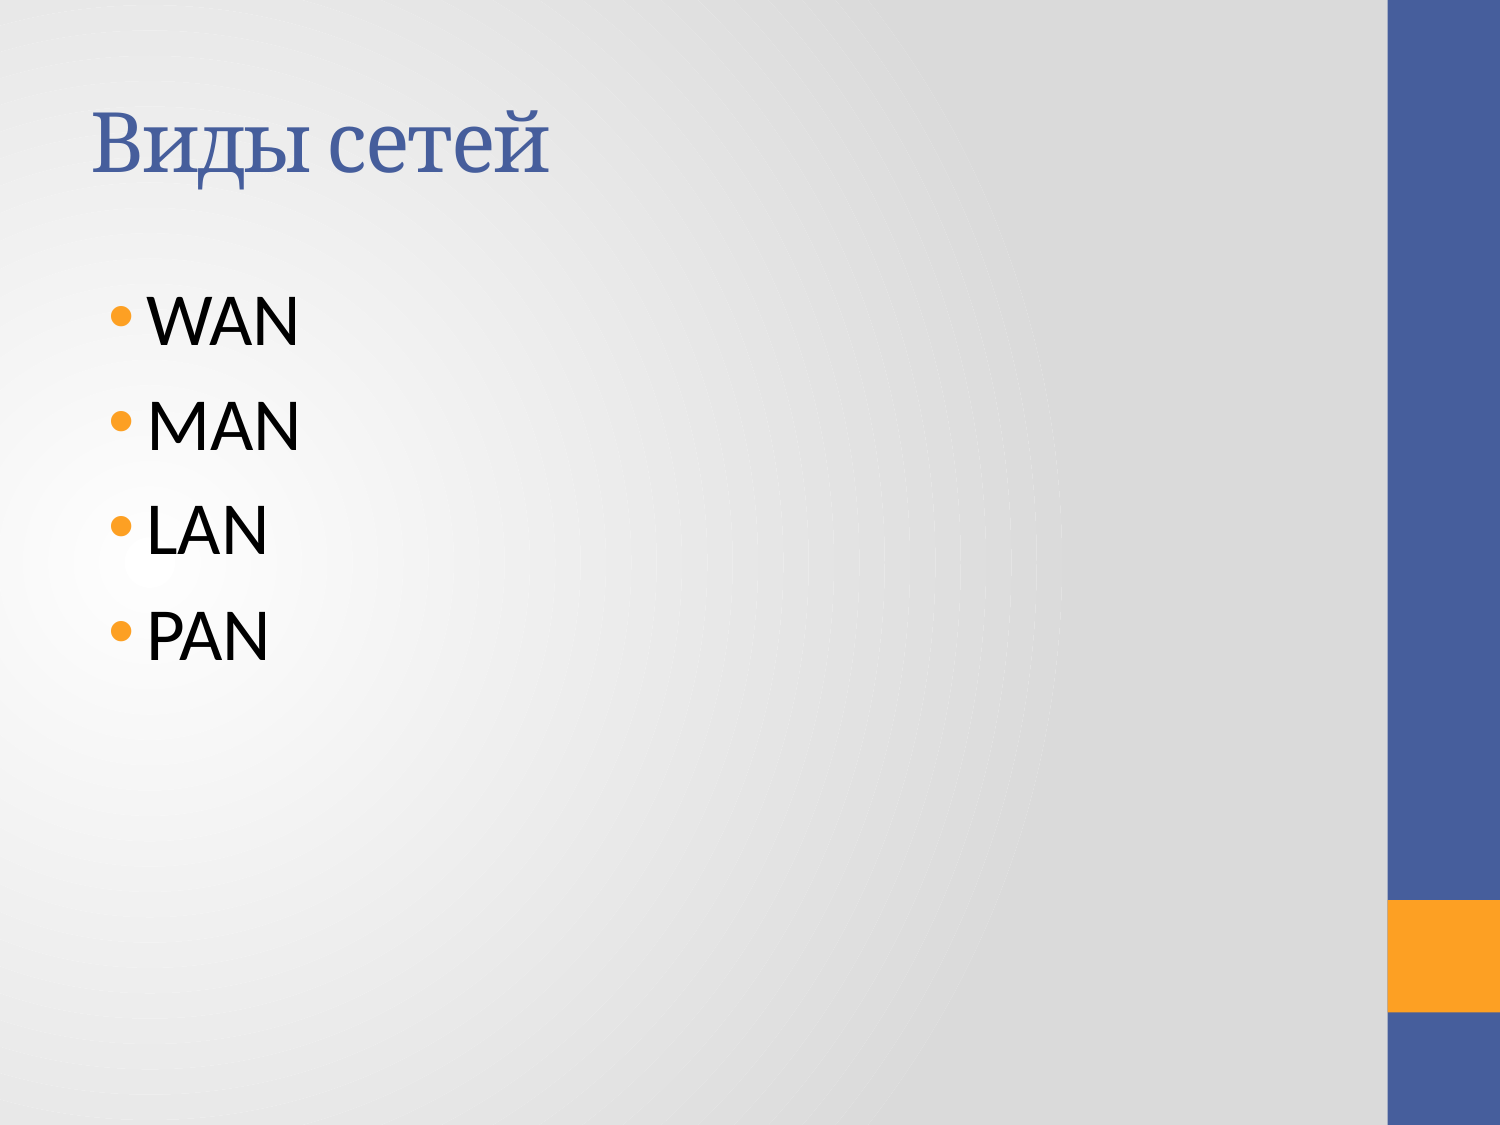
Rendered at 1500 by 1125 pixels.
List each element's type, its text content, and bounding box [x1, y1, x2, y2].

title Виды сетей [75, 45, 1325, 233]
list WAN MAN LAN PAN [75, 262, 1325, 1050]
